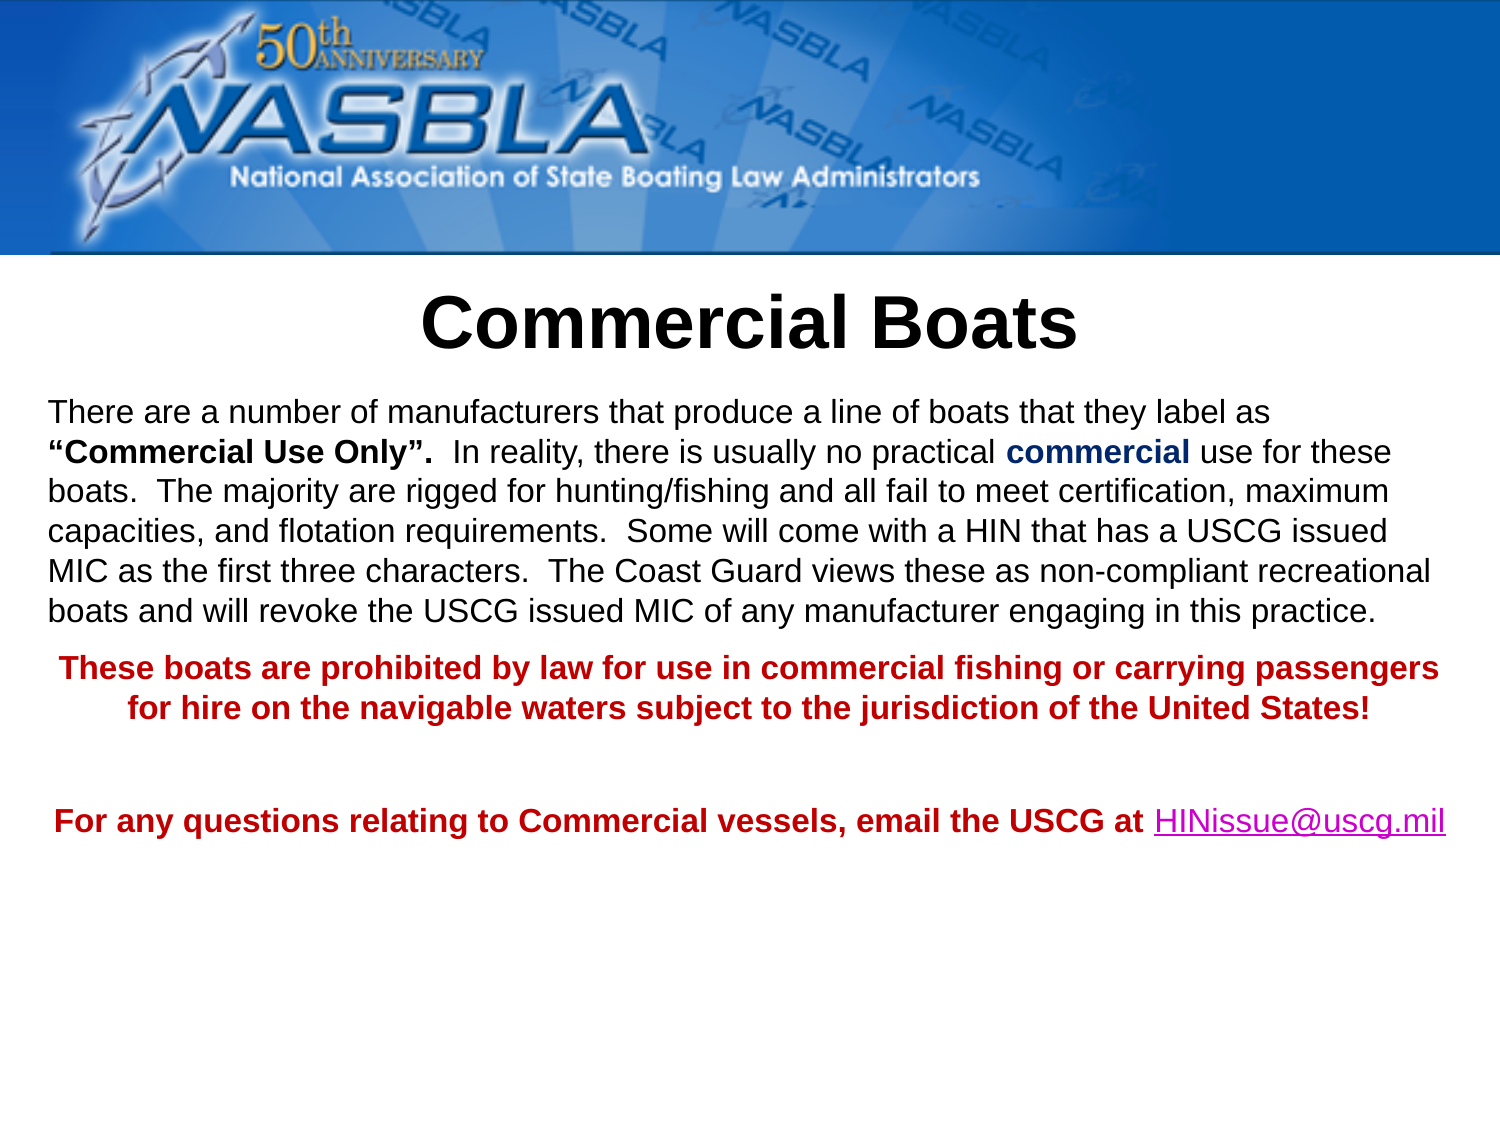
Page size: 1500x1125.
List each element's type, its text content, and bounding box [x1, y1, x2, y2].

text_box Commercial Boats [0, 262, 1500, 375]
picture [0, 0, 1500, 255]
text_box There are a number of manufacturers that produce a line of boats that they label as “Commercial Use Only”. In reality, there is usually no practical commercial use for these boats. The majority are rigged for hunting/fishing and all fail to meet certification, maximum capacities, and flotation requirements. Some will come with a HIN that has a USCG issued MIC as the first three characters. The Coast Guard views these as non-compliant recreational boats and will revoke the USCG issued MIC of any manufacturer engaging in this practice. These boats are prohibited by law for use in commercial fishing or carrying passengers for hire on the navigable waters subject to the jurisdiction of the United States! For any questions relating to Commercial vessels, email the USCG at HINissue@uscg.mil [32, 382, 1467, 974]
